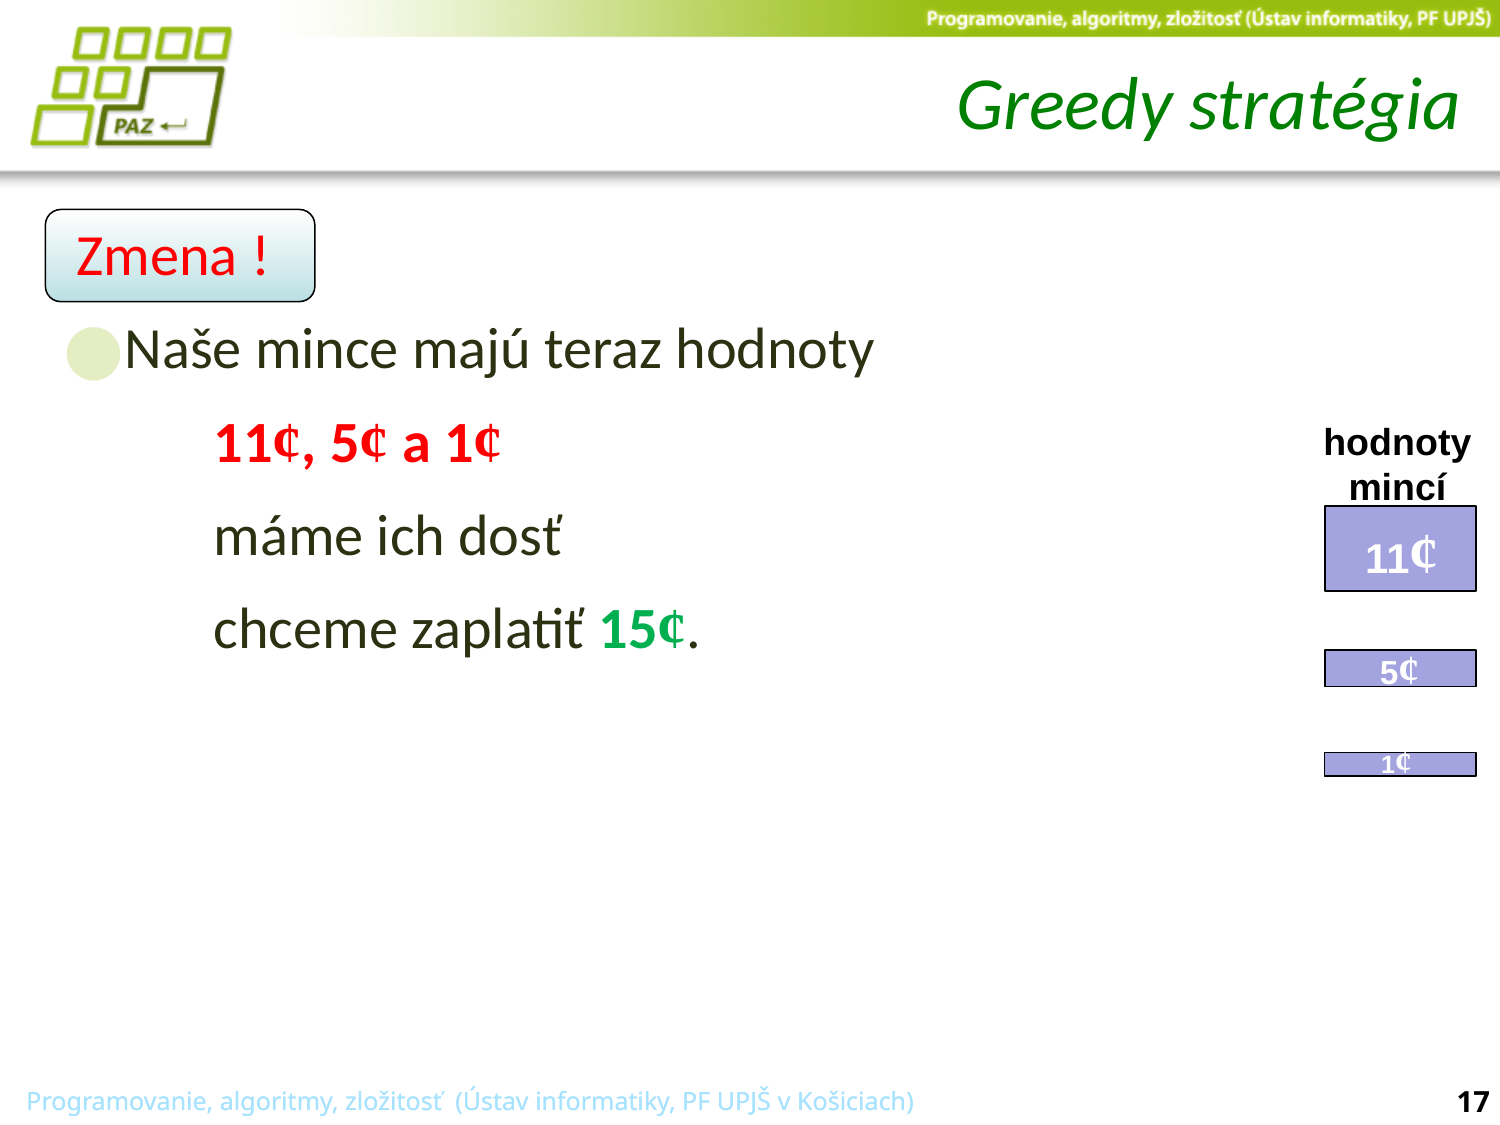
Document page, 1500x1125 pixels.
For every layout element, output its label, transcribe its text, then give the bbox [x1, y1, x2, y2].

text_box 11¢ [1314, 515, 1490, 593]
title Greedy stratégia [343, 46, 1477, 135]
text_box 5¢ [1319, 635, 1480, 701]
text_box hodnoty mincí [1297, 410, 1498, 515]
text_box 1¢ [1316, 732, 1477, 788]
picture [0, 0, 1500, 1125]
list Zmena ! Naše mince majú teraz hodnoty 11¢, 5¢ a 1¢ máme ich dosť chceme zaplatiť 15¢. [48, 209, 1245, 810]
